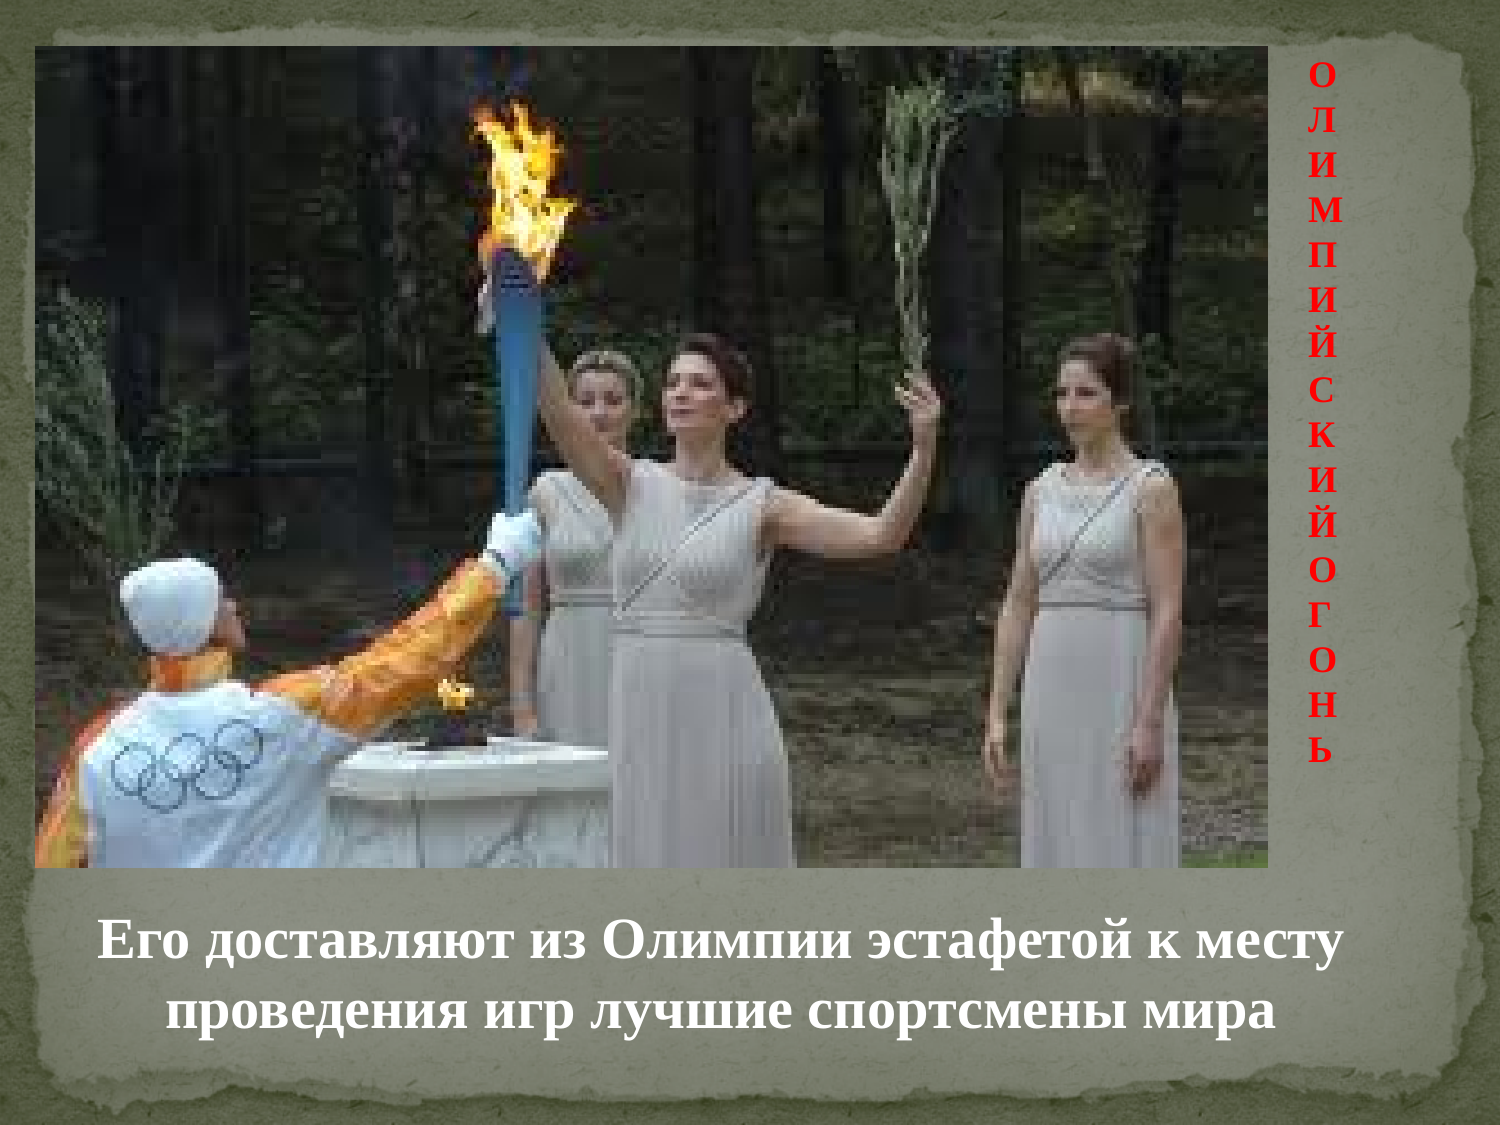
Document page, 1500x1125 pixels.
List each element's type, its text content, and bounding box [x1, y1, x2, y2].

text_box ОЛИМПИЙСКИЙ ОГОНЬ [1293, 42, 1373, 778]
picture [35, 46, 1268, 868]
text_box Его доставляют из Олимпии эстафетой к месту проведения игр лучшие спортсмены мира [64, 893, 1378, 1048]
